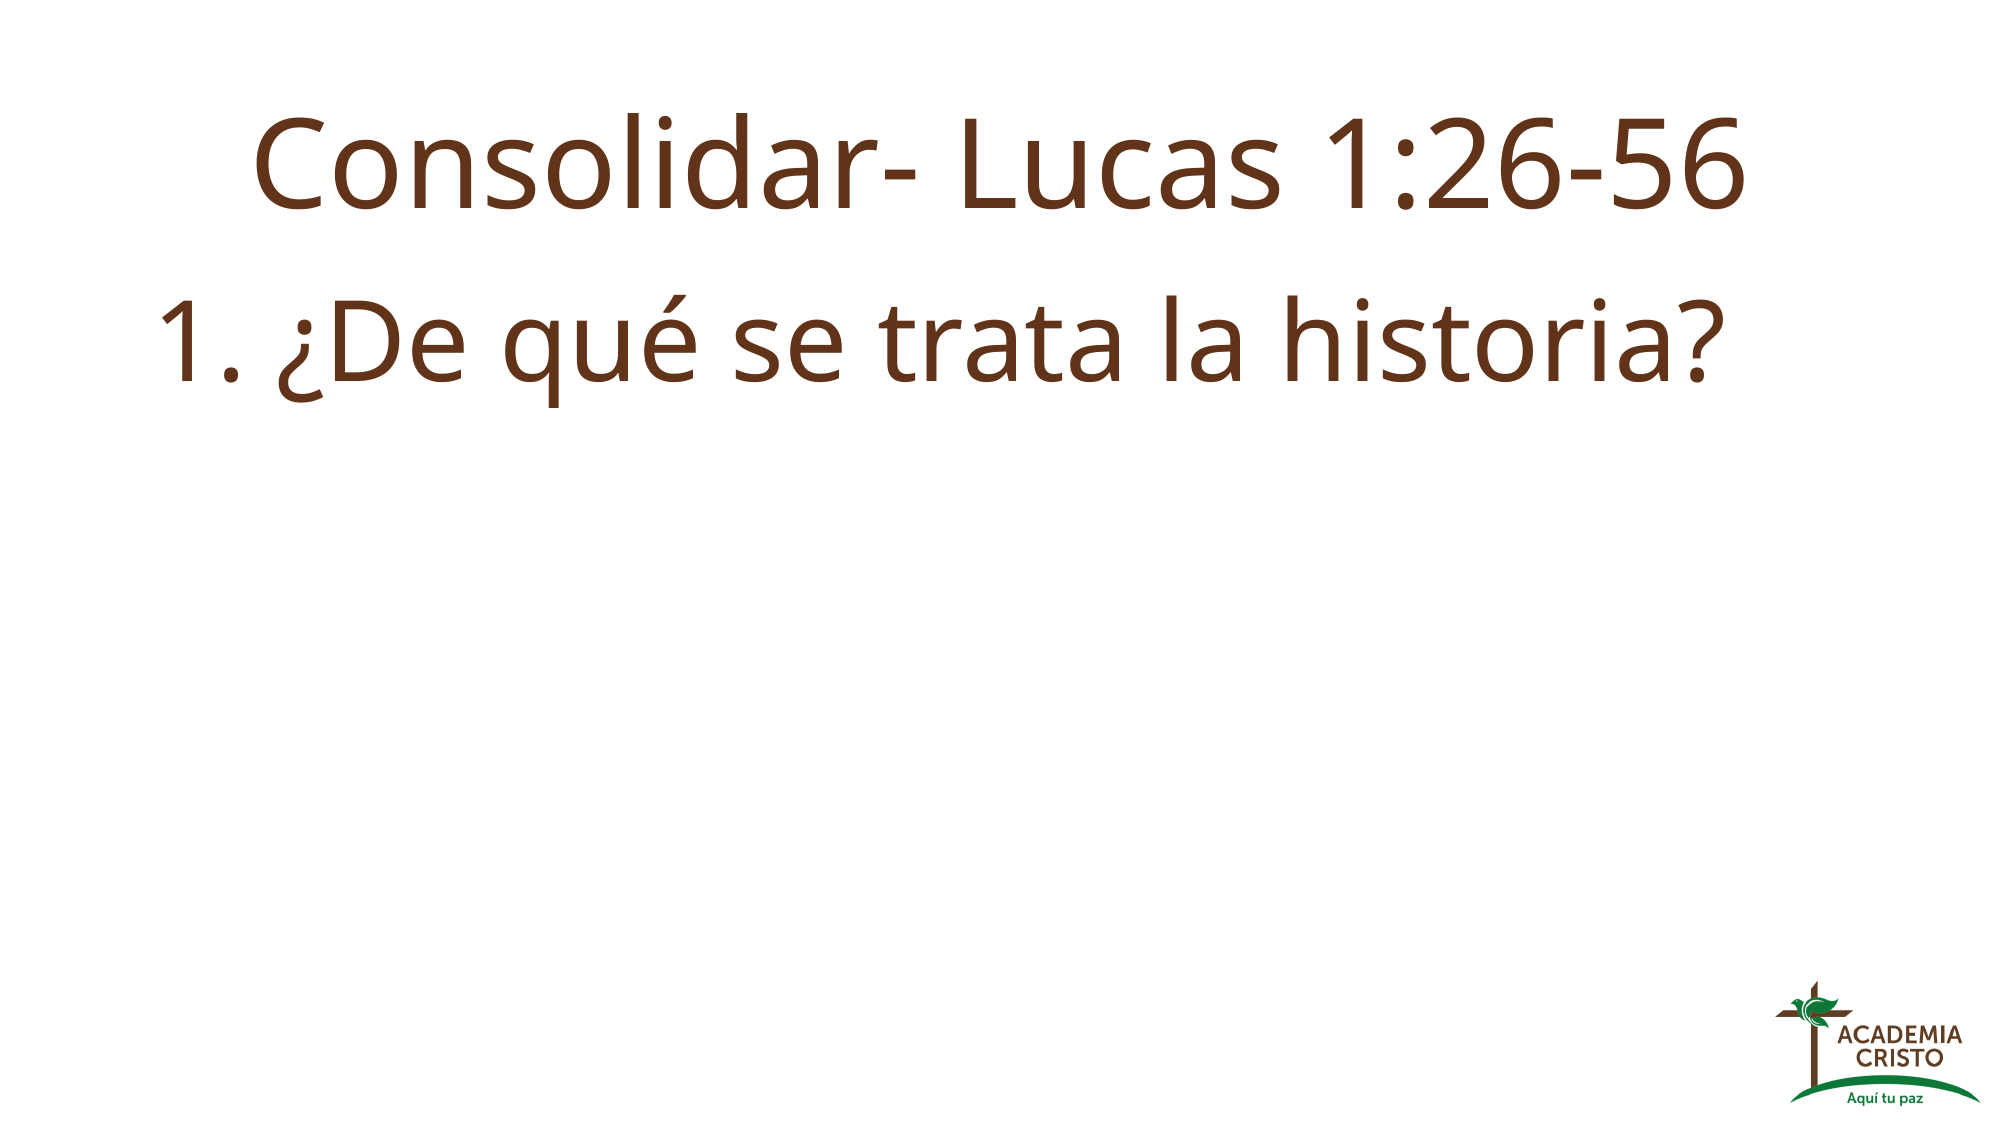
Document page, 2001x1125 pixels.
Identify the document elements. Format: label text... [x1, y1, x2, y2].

picture [1759, 972, 2000, 1125]
list 1. ¿De qué se trata la historia? [137, 277, 1793, 1014]
title Consolidar- Lucas 1:26-56 [137, 59, 1863, 278]
